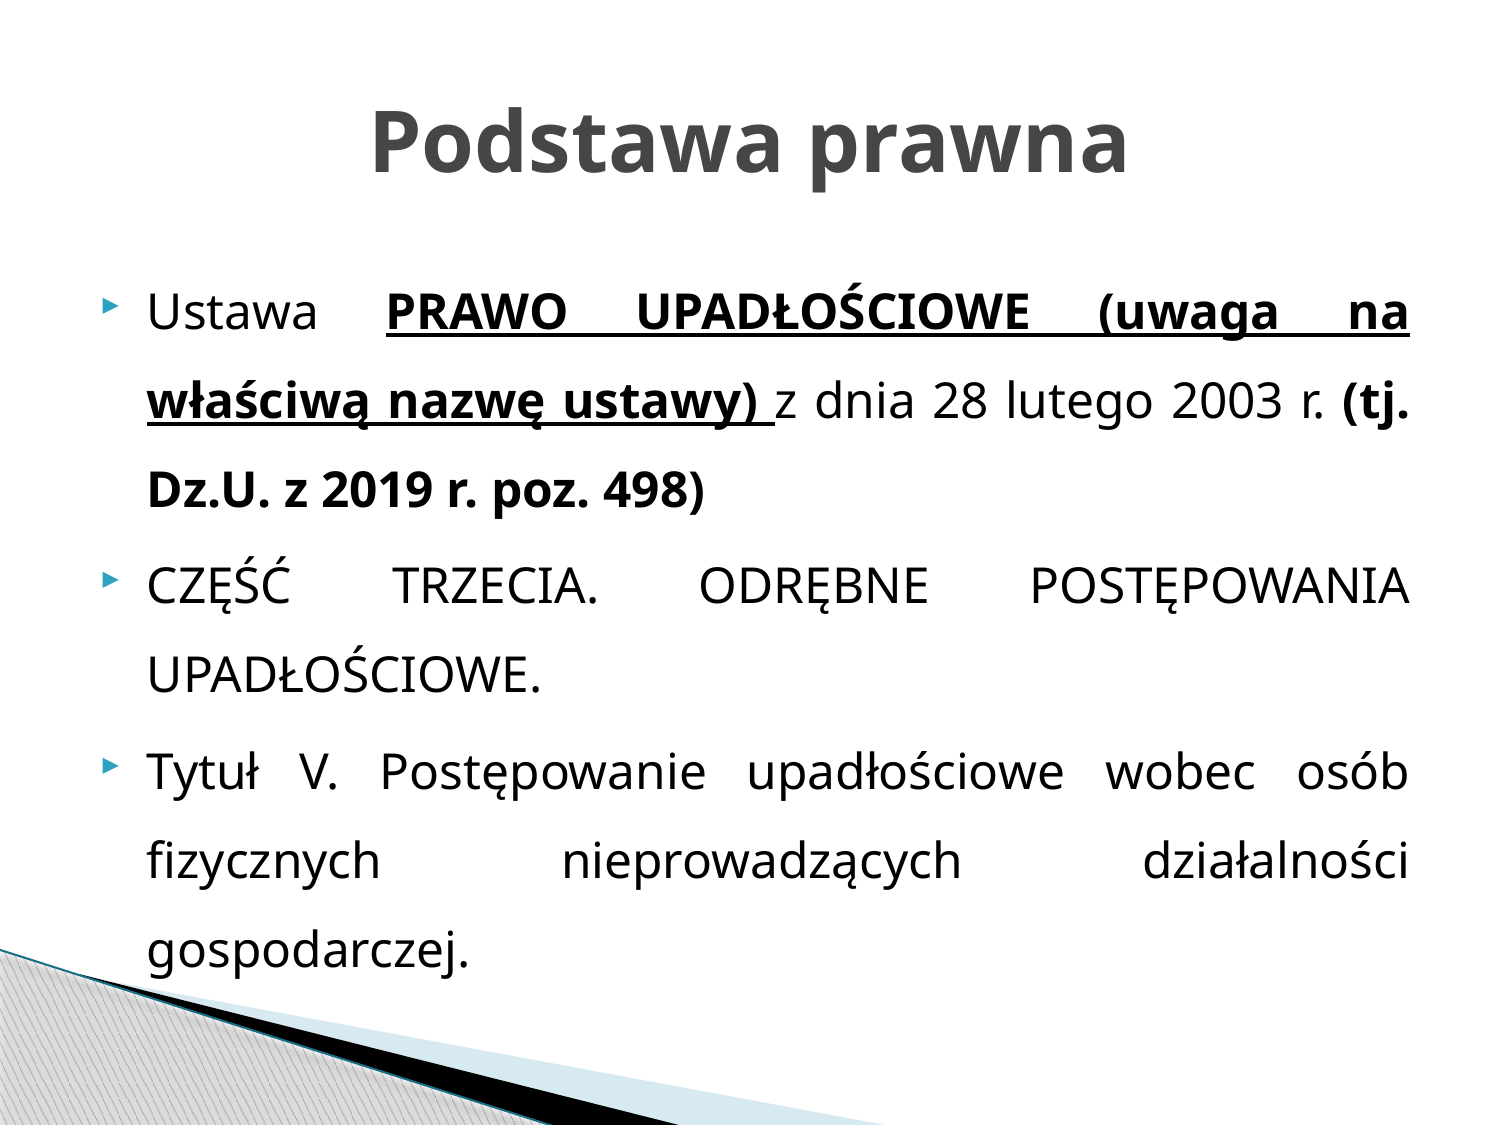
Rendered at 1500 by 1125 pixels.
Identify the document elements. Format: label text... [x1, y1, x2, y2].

title Podstawa prawna [75, 45, 1425, 233]
list Ustawa PRAWO UPADŁOŚCIOWE (uwaga na właściwą nazwę ustawy) z dnia 28 lutego 2003 r. (tj. Dz.U. z 2019 r. poz. 498) CZĘŚĆ TRZECIA. ODRĘBNE POSTĘPOWANIA UPADŁOŚCIOWE. Tytuł V. Postępowanie upadłościowe wobec osób fizycznych nieprowadzących działalności gospodarczej. [75, 243, 1425, 986]
